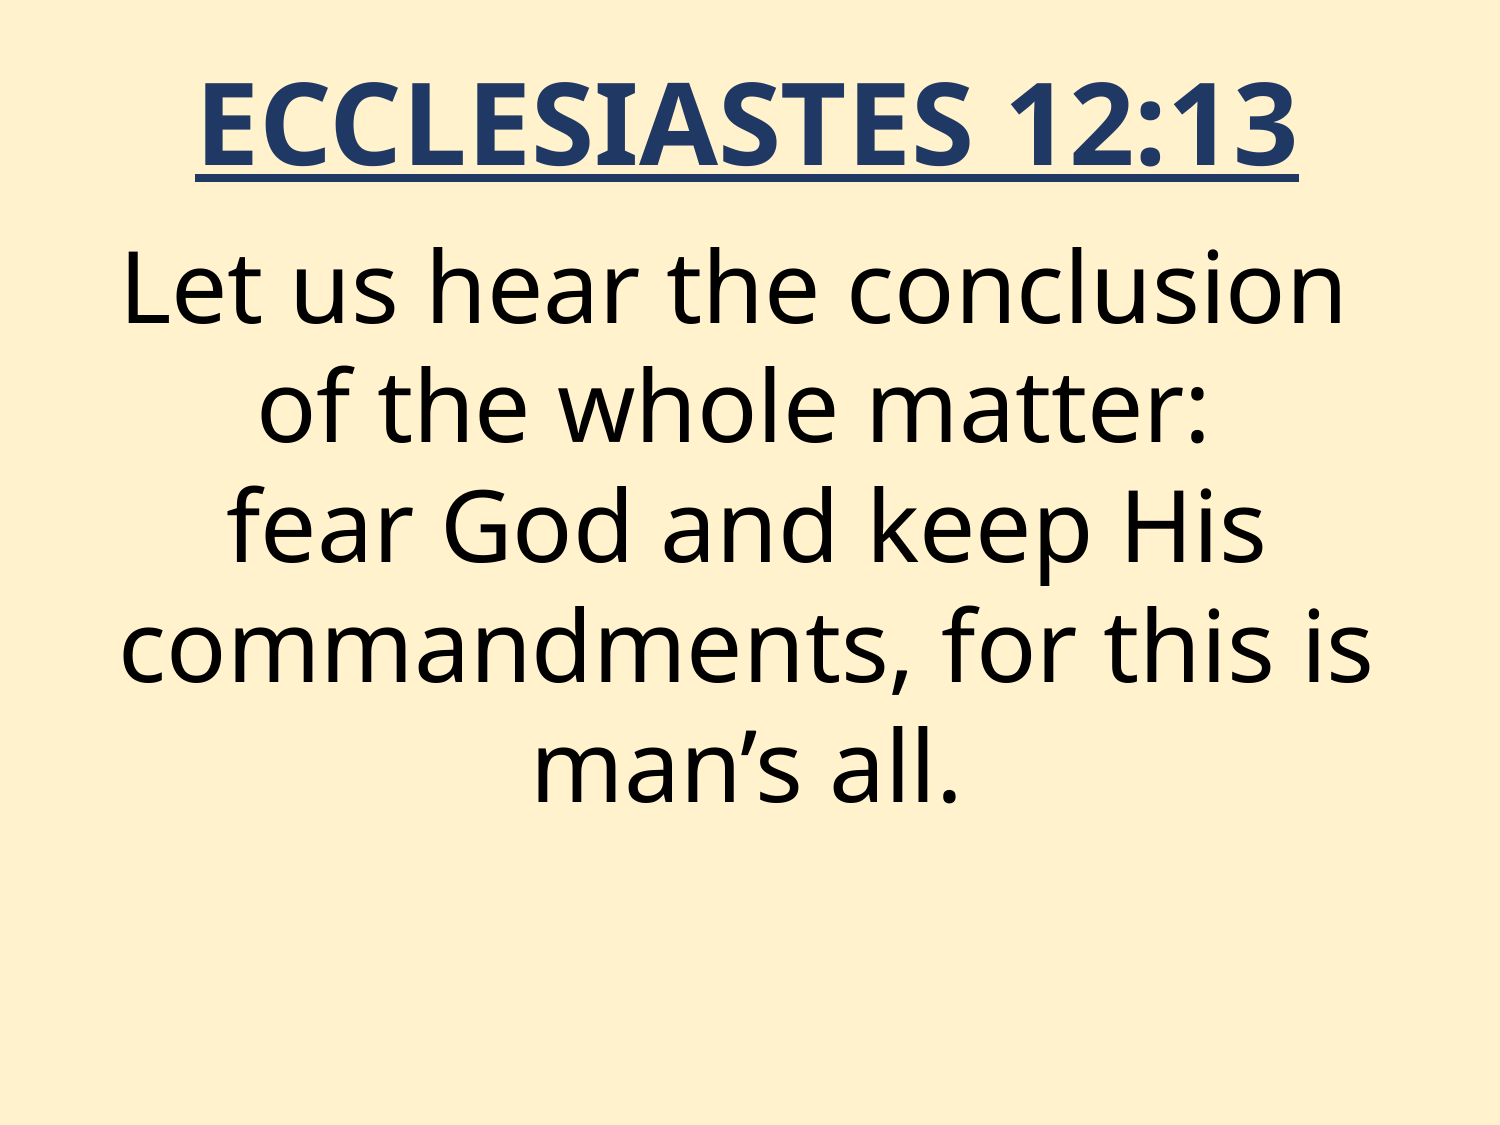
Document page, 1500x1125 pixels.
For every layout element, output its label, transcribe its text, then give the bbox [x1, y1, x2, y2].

text_box ECCLESIASTES 12:13 Let us hear the conclusion of the whole matter: fear God and keep His commandments, for this is man’s all. [28, 43, 1467, 831]
